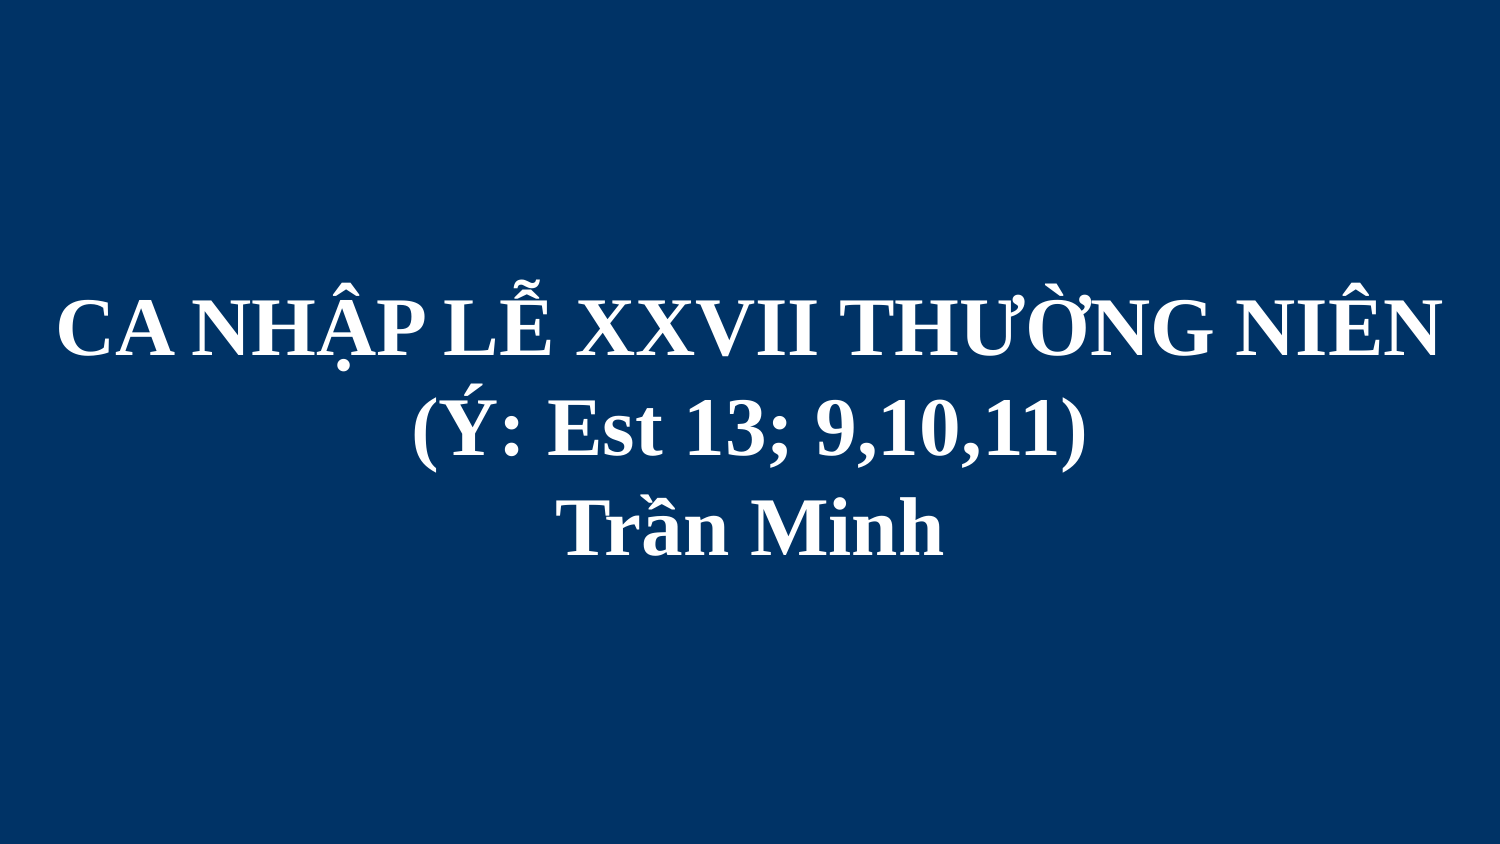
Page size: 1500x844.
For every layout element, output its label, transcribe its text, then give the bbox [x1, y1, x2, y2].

title CA NHẬP LỄ XXVII THƯỜNG NIÊN (Ý: Est 13; 9,10,11) Trần Minh [0, 0, 1500, 844]
